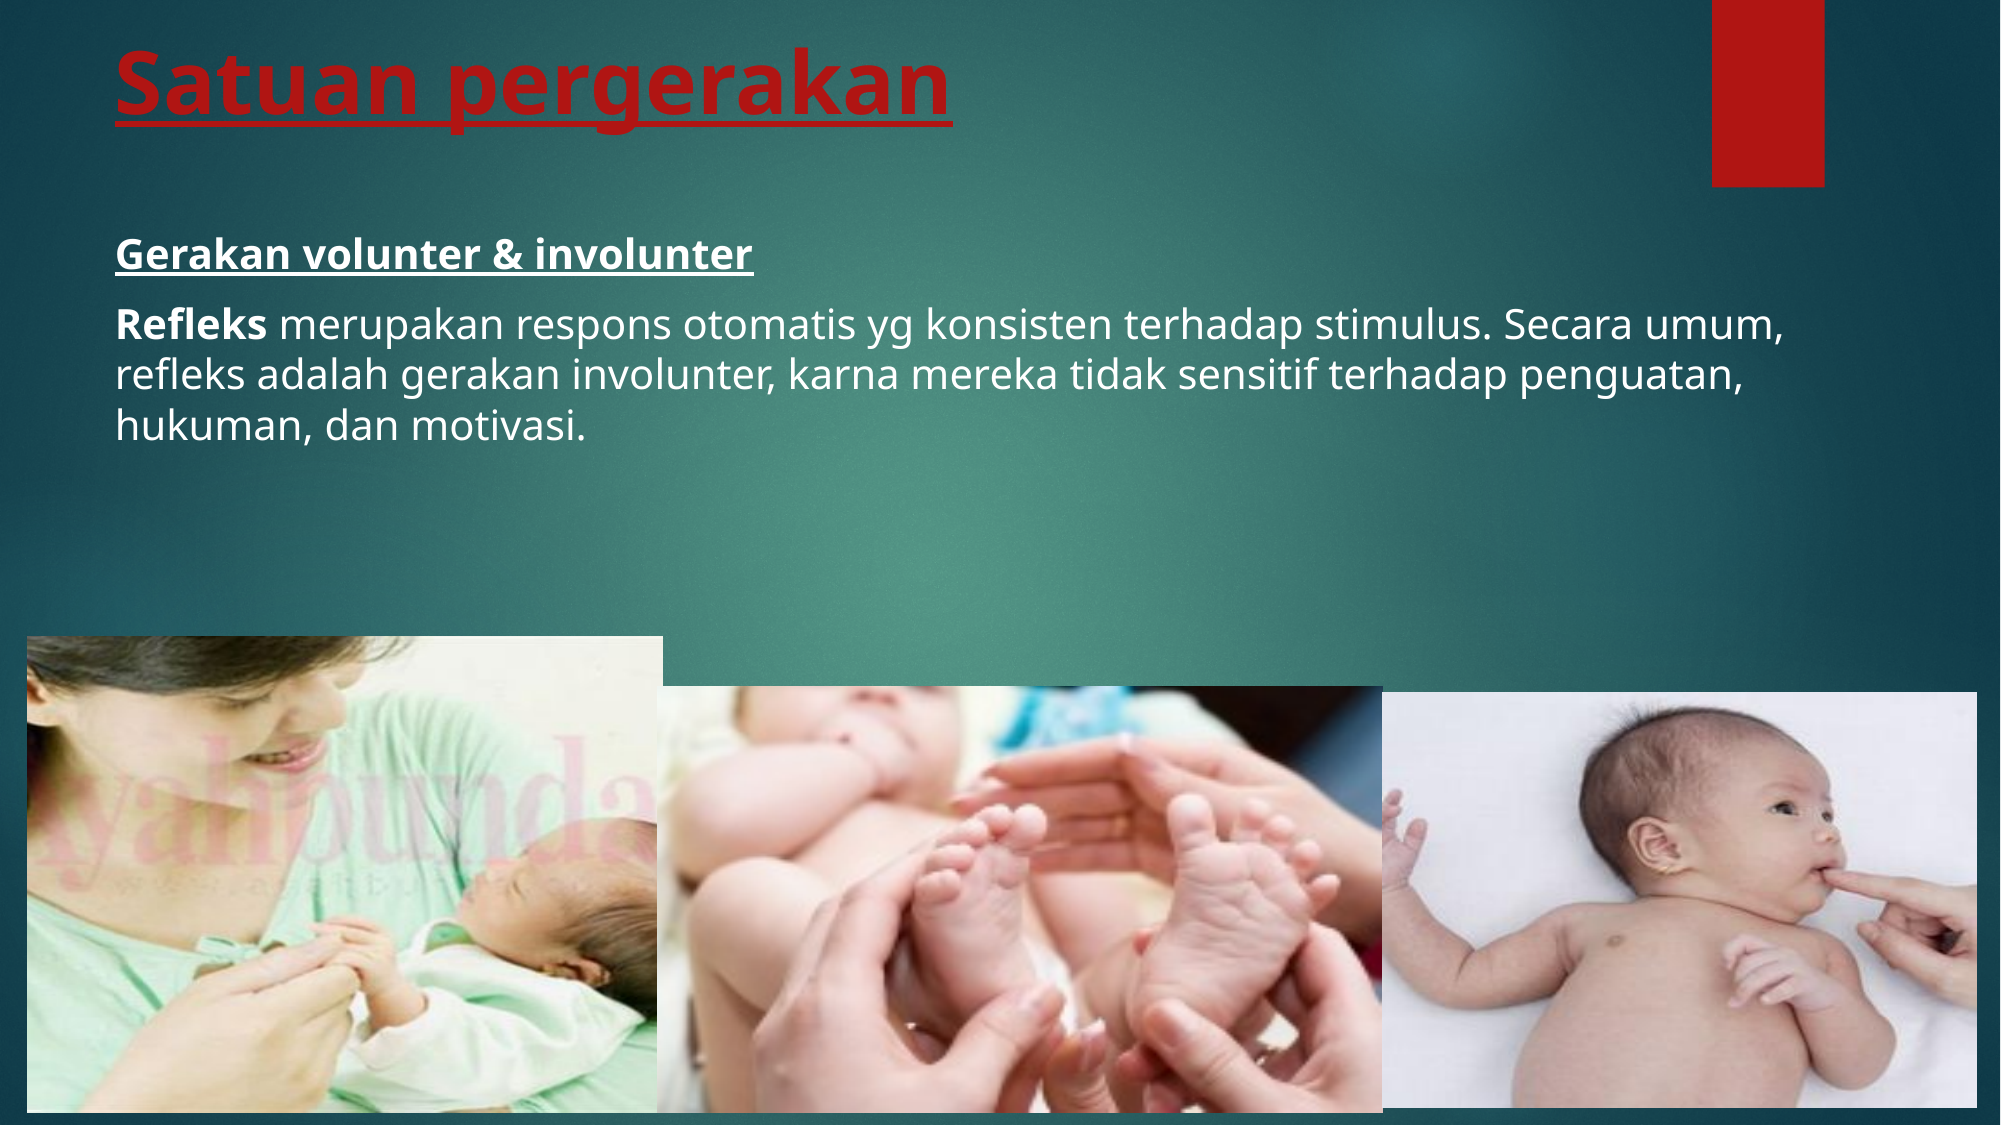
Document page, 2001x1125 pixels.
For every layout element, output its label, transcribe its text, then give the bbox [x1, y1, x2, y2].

title Satuan pergerakan [99, 19, 1900, 207]
list Gerakan volunter & involunter Refleks merupakan respons otomatis yg konsisten terhadap stimulus. Secara umum, refleks adalah gerakan involunter, karna mereka tidak sensitif terhadap penguatan, hukuman, dan motivasi. [99, 219, 1900, 615]
picture [0, 0, 2001, 1125]
